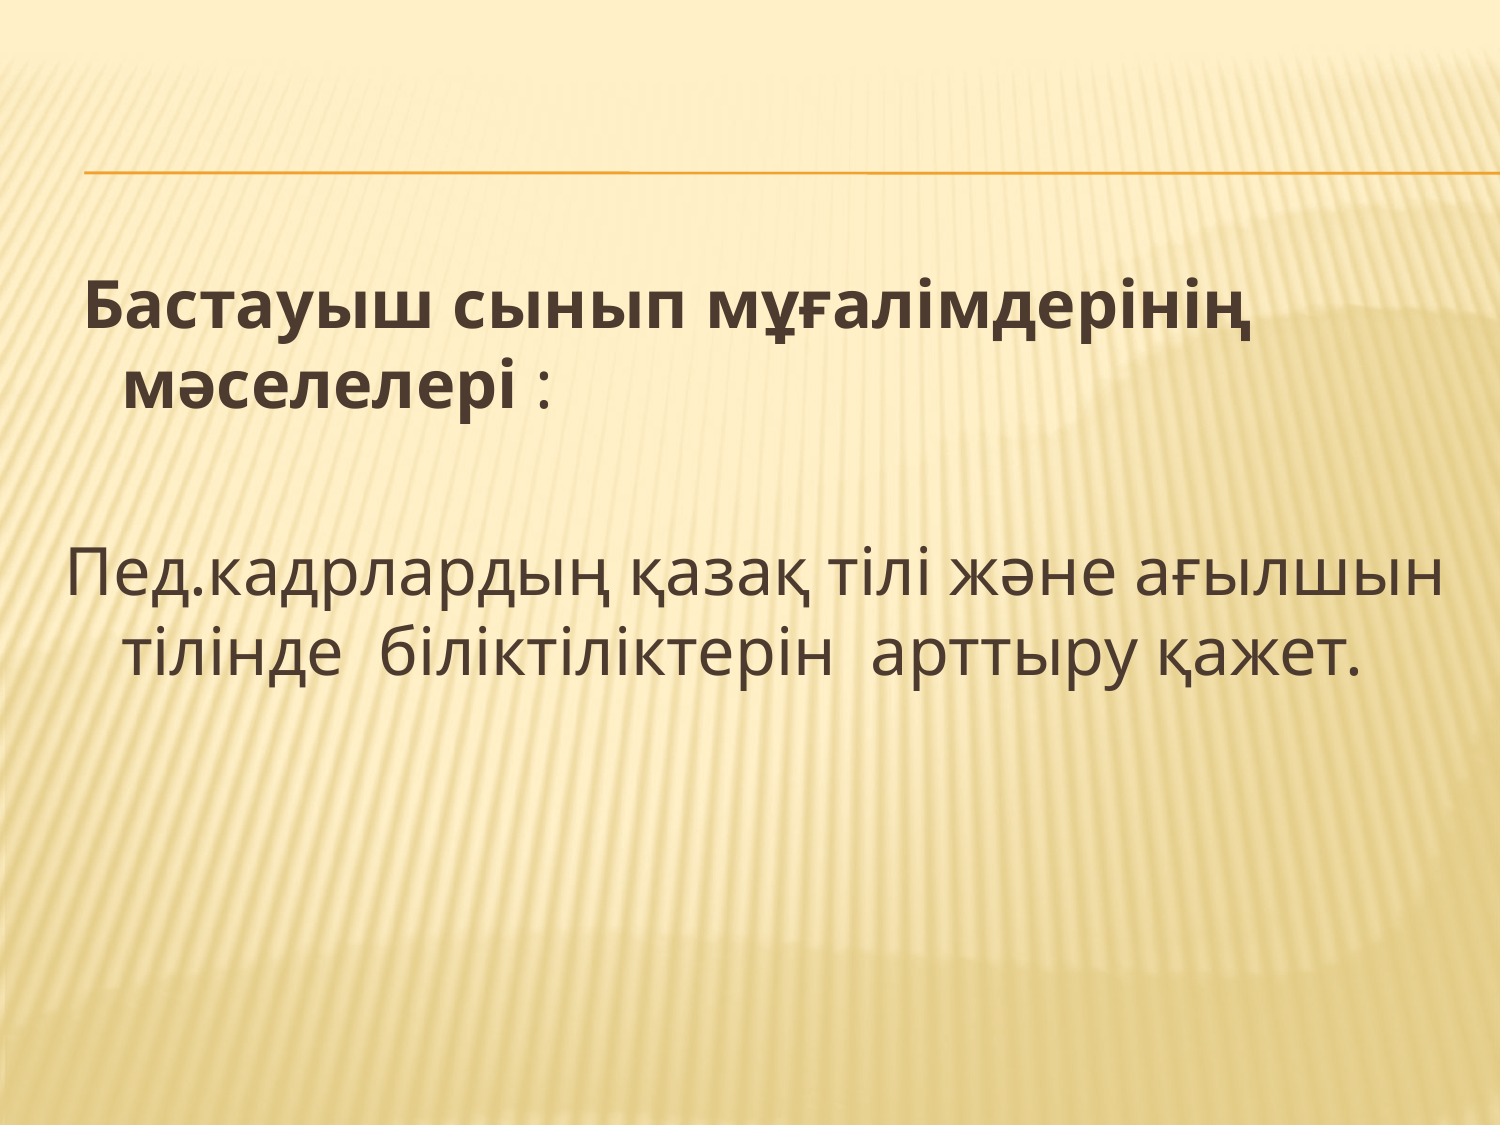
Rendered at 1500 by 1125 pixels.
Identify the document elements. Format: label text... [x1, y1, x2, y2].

list Бастауыш сынып мұғалімдерінің мәселелері : Пед.кадрлардың қазақ тілі және ағылшын тілінде біліктіліктерін арттыру қажет. [50, 254, 1475, 998]
